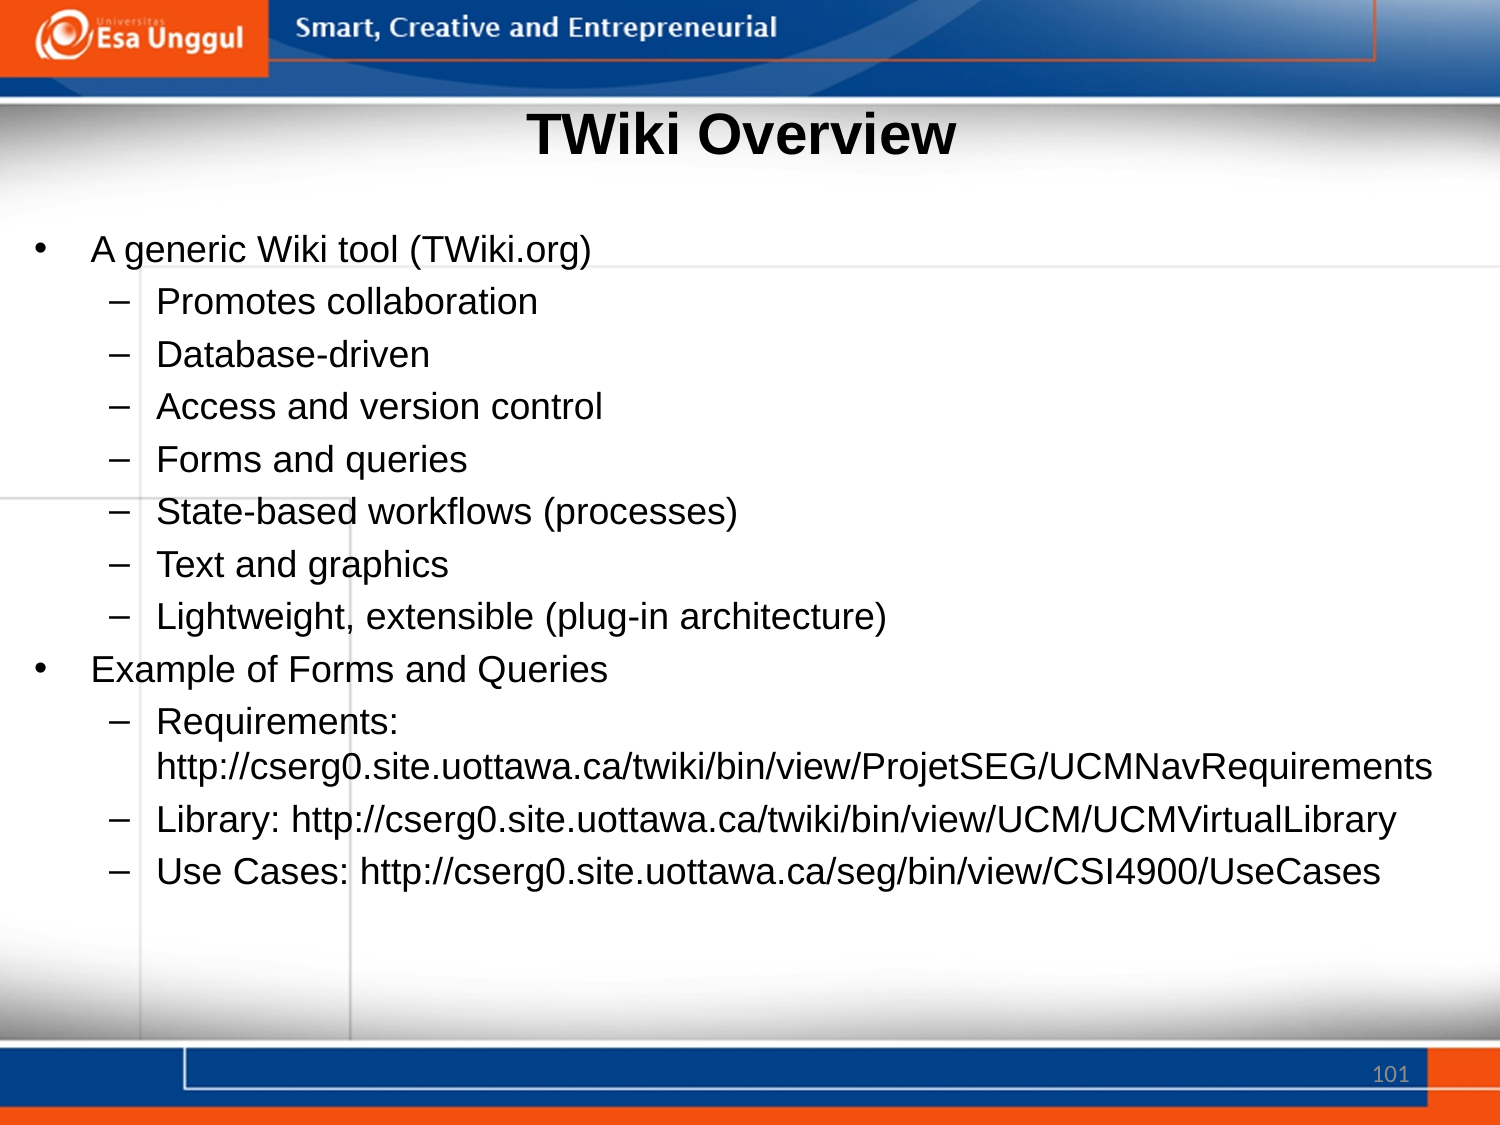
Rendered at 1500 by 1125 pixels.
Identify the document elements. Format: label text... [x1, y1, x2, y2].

text_box A generic Wiki tool (TWiki.org) Promotes collaboration Database-driven Access and version control Forms and queries State-based workflows (processes) Text and graphics Lightweight, extensible (plug-in architecture) Example of Forms and Queries Requirements: http://cserg0.site.uottawa.ca/twiki/bin/view/ProjetSEG/UCMNavRequirements Library: http://cserg0.site.uottawa.ca/twiki/bin/view/UCM/UCMVirtualLibrary Use Cases: http://cserg0.site.uottawa.ca/seg/bin/view/CSI4900/UseCases [19, 217, 1481, 953]
slide_number 101 [1074, 1042, 1425, 1103]
title TWiki Overview [19, 81, 1481, 181]
picture [0, 0, 1500, 1125]
